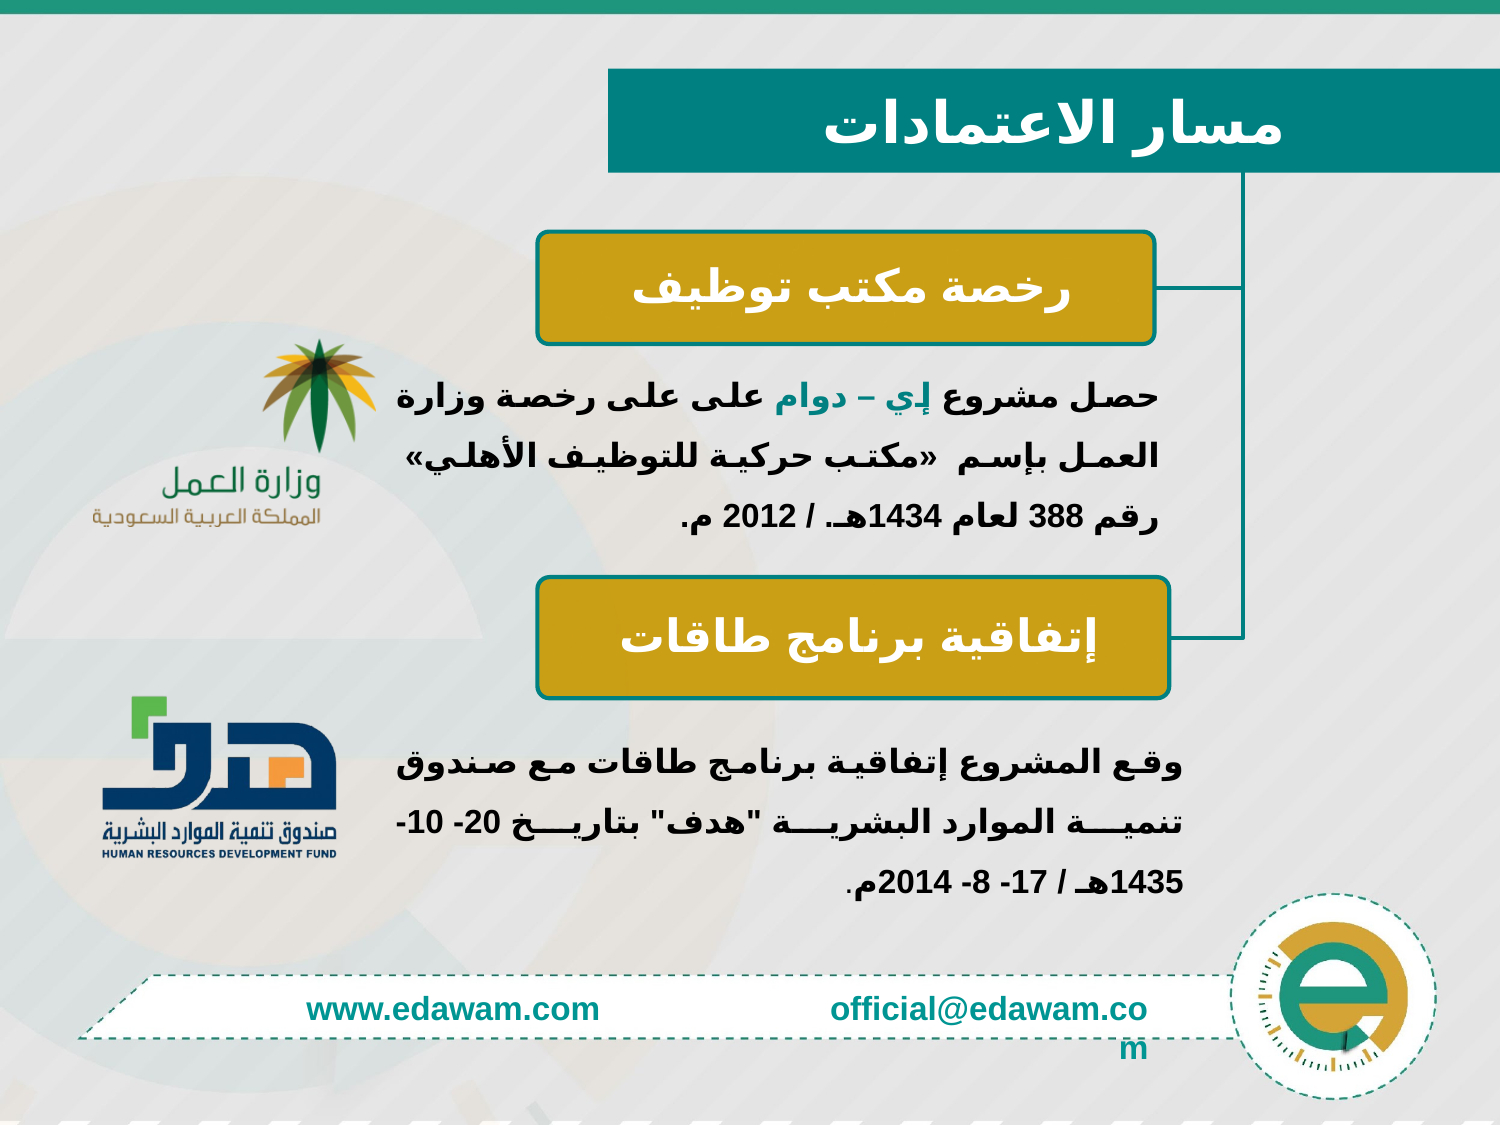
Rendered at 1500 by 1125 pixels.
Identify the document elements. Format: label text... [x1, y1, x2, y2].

picture [1318, 0, 1500, 68]
picture [0, 0, 1500, 1125]
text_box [537, 0, 1318, 699]
text_box وقع المشروع إتفاقية برنامج طاقات مع صندوق تنمية الموارد البشرية "هدف" بتاريخ 20- 10- 1435هـ / 17- 8- 2014م. [380, 704, 1199, 917]
text_box مسار الاعتمادات [1322, 68, 1500, 173]
text_box حصل مشروع إي – دوام على على رخصة وزارة العمل بإسم «مكتب حركية للتوظيف الأهلي» رقم 388 لعام 1434هـ. / 2012 م. [380, 349, 532, 539]
